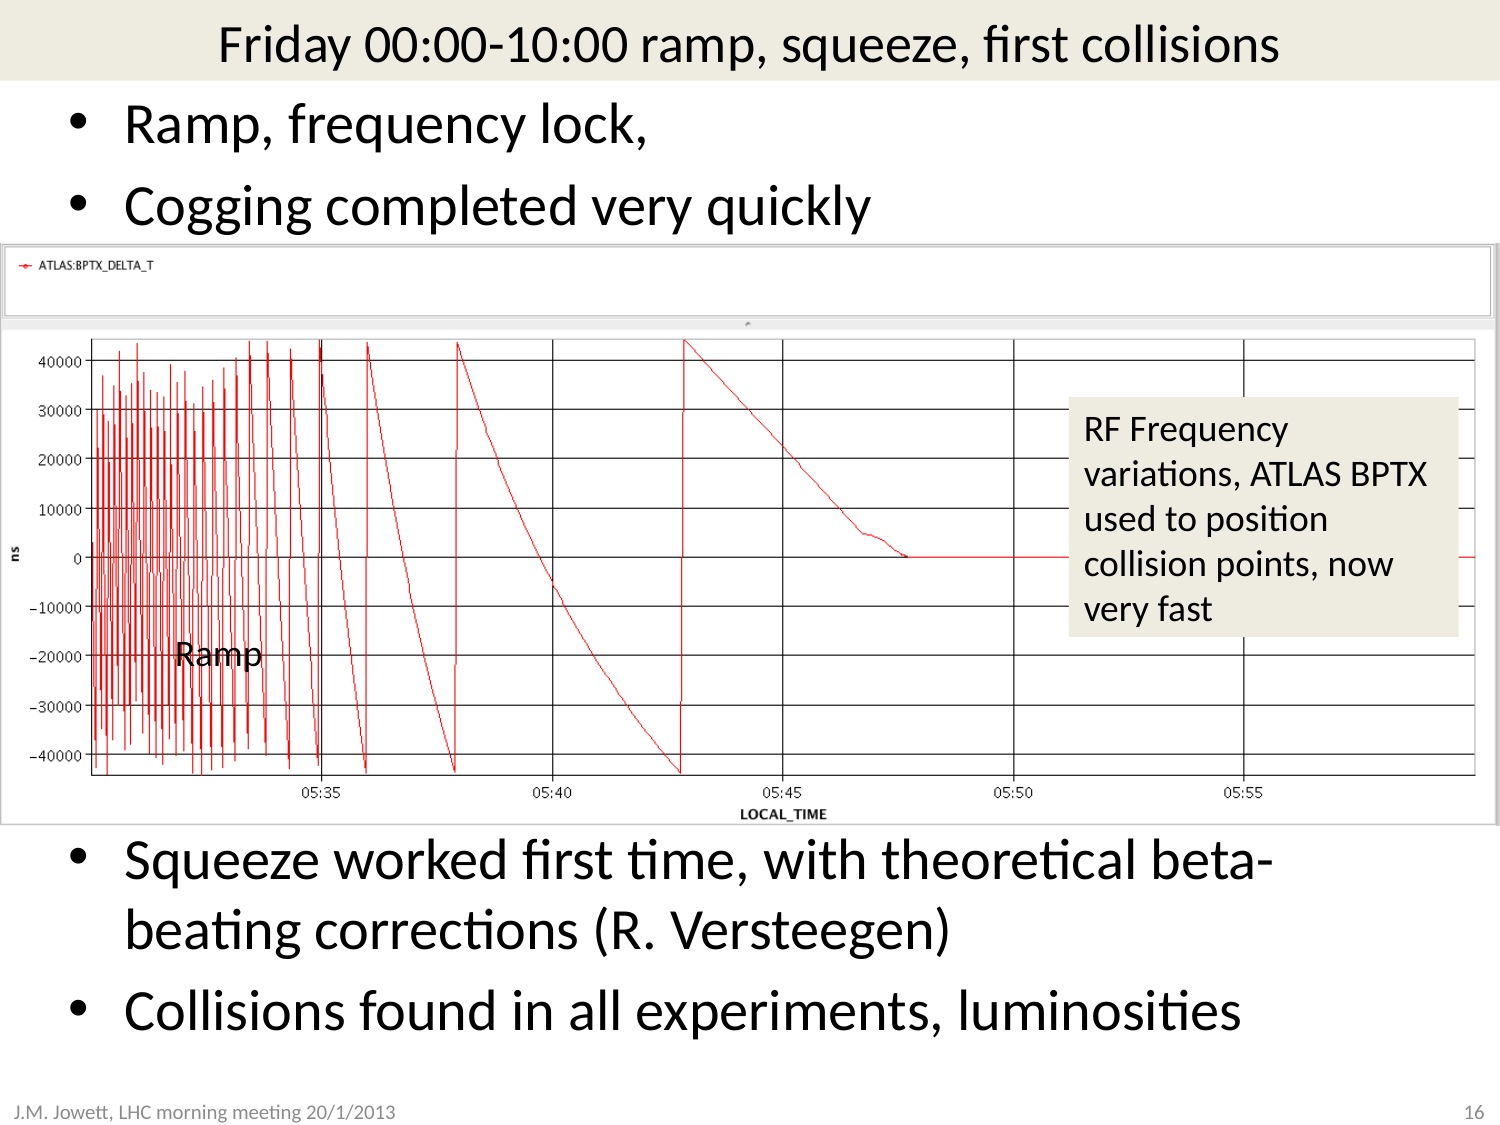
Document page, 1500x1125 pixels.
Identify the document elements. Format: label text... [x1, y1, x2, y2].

picture [0, 243, 1500, 826]
slide_number 16 [1149, 1094, 1500, 1125]
list Ramp, frequency lock, Cogging completed very quickly squeeze, collision setup and first p-Pb collisions Squeeze worked first time, with theoretical beta-beating corrections (R. Versteegen) Collisions found in all experiments, luminosities [53, 78, 1447, 241]
title Friday 00:00-10:00 ramp, squeeze, first collisions [0, 0, 1500, 81]
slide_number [0, 1094, 514, 1125]
list Ramp, frequency lock, Cogging completed very quickly squeeze, collision setup and first p-Pb collisions Squeeze worked first time, with theoretical beta-beating corrections (R. Versteegen) Collisions found in all experiments, luminosities [53, 834, 1447, 1083]
